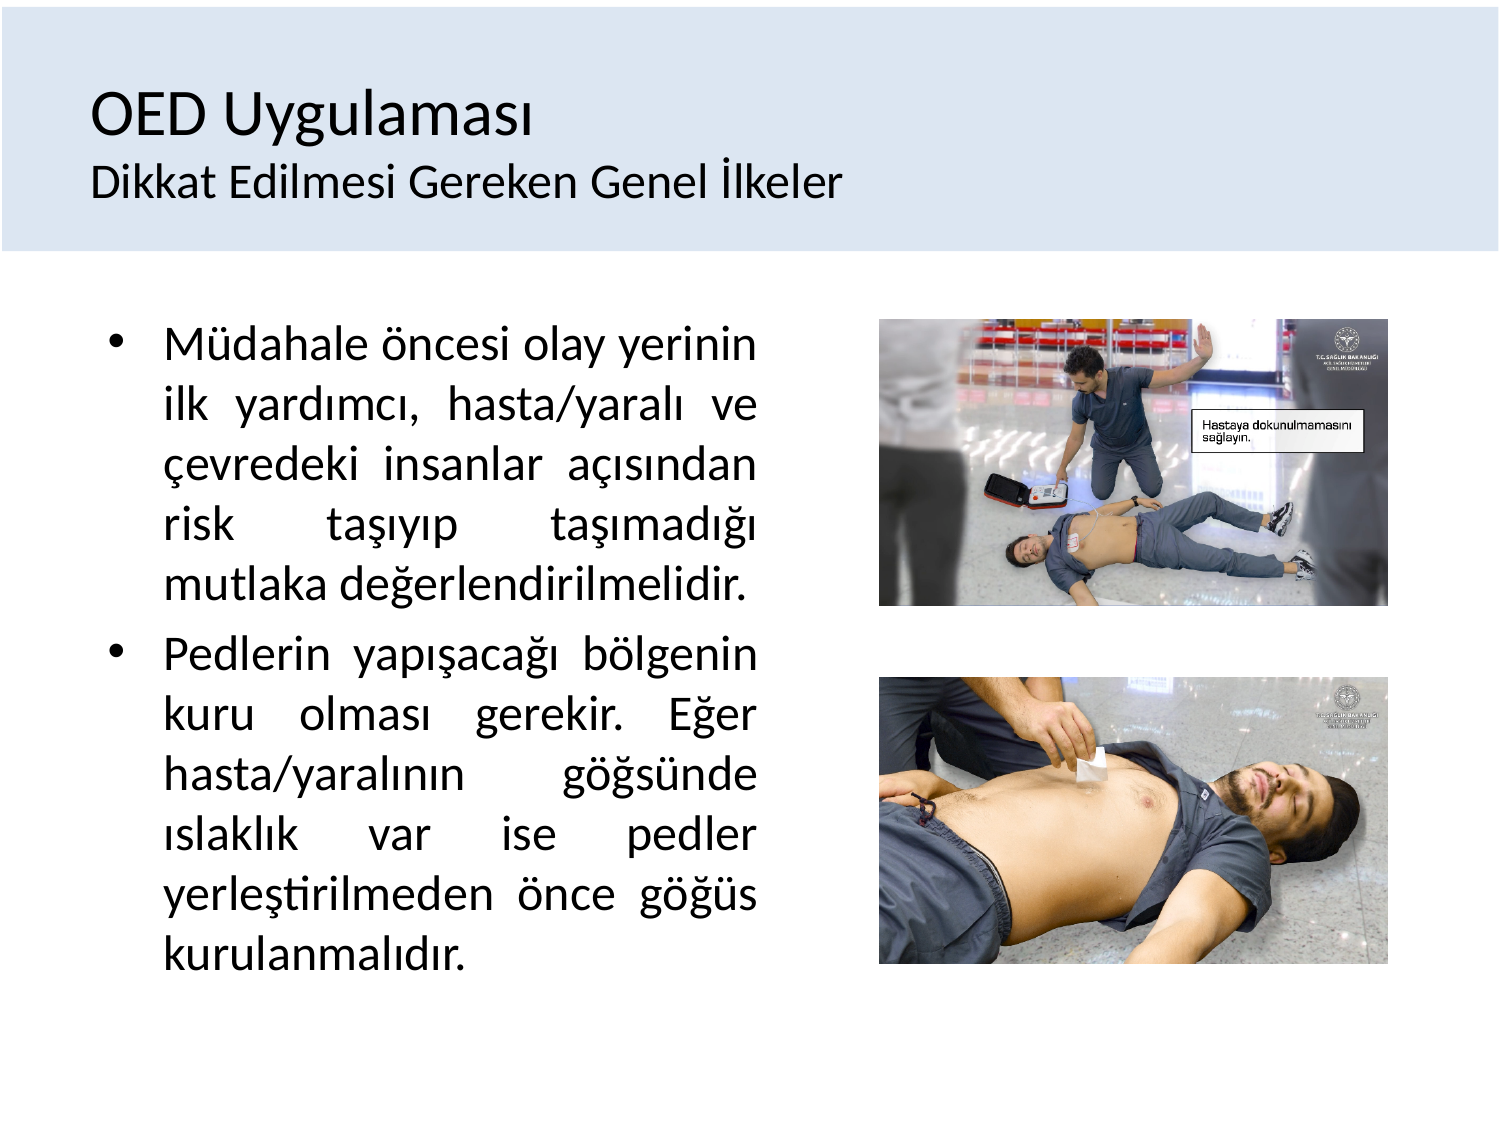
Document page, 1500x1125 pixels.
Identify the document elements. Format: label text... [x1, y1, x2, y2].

title OED Uygulaması Dikkat Edilmesi Gereken Genel İlkeler [75, 45, 1199, 233]
picture [879, 677, 1389, 964]
text_box Müdahale öncesi olay yerinin ilk yardımcı, hasta/yaralı ve çevredeki insanlar açısından risk taşıyıp taşımadığı mutlaka değerlendirilmelidir. Pedlerin yapışacağı bölgenin kuru olması gerekir. Eğer hasta/yaralının göğsünde ıslaklık var ise pedler yerleştirilmeden önce göğüs kurulanmalıdır. [92, 302, 774, 1000]
picture [879, 319, 1389, 607]
text_box [0, 5, 1500, 253]
